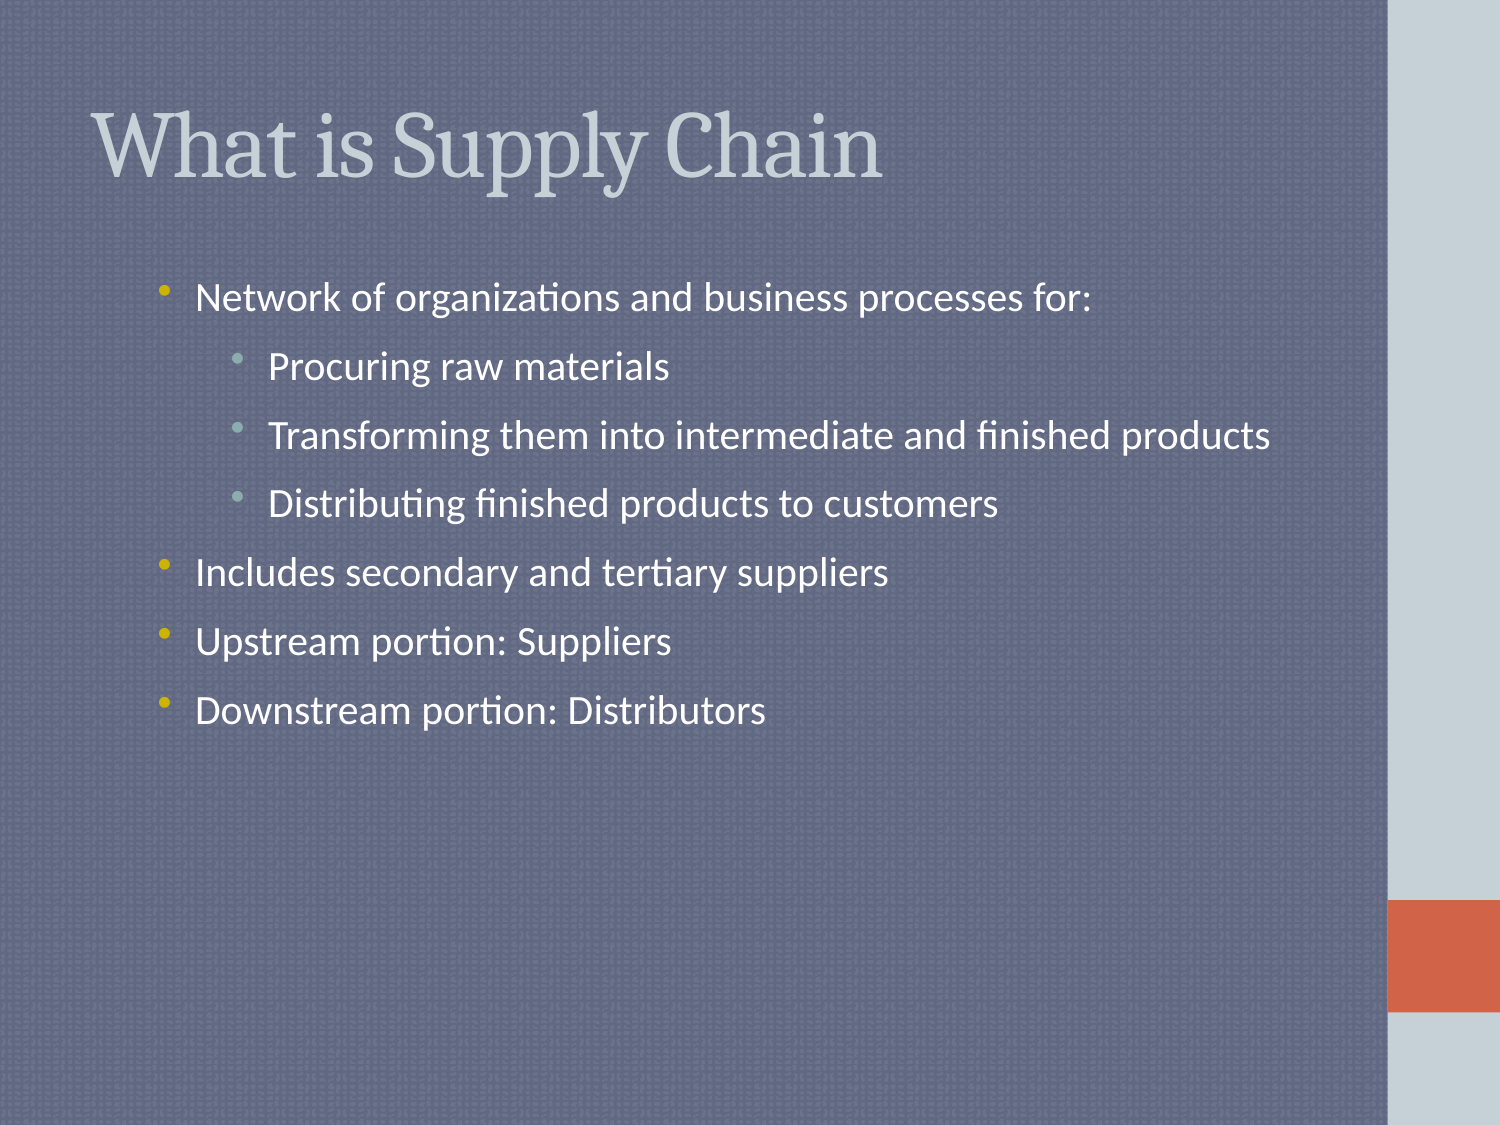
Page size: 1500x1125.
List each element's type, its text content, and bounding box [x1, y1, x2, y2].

title What is Supply Chain [75, 45, 1325, 233]
list Network of organizations and business processes for: Procuring raw materials Transforming them into intermediate and finished products Distributing finished products to customers Includes secondary and tertiary suppliers Upstream portion: Suppliers Downstream portion: Distributors [75, 262, 1325, 1050]
